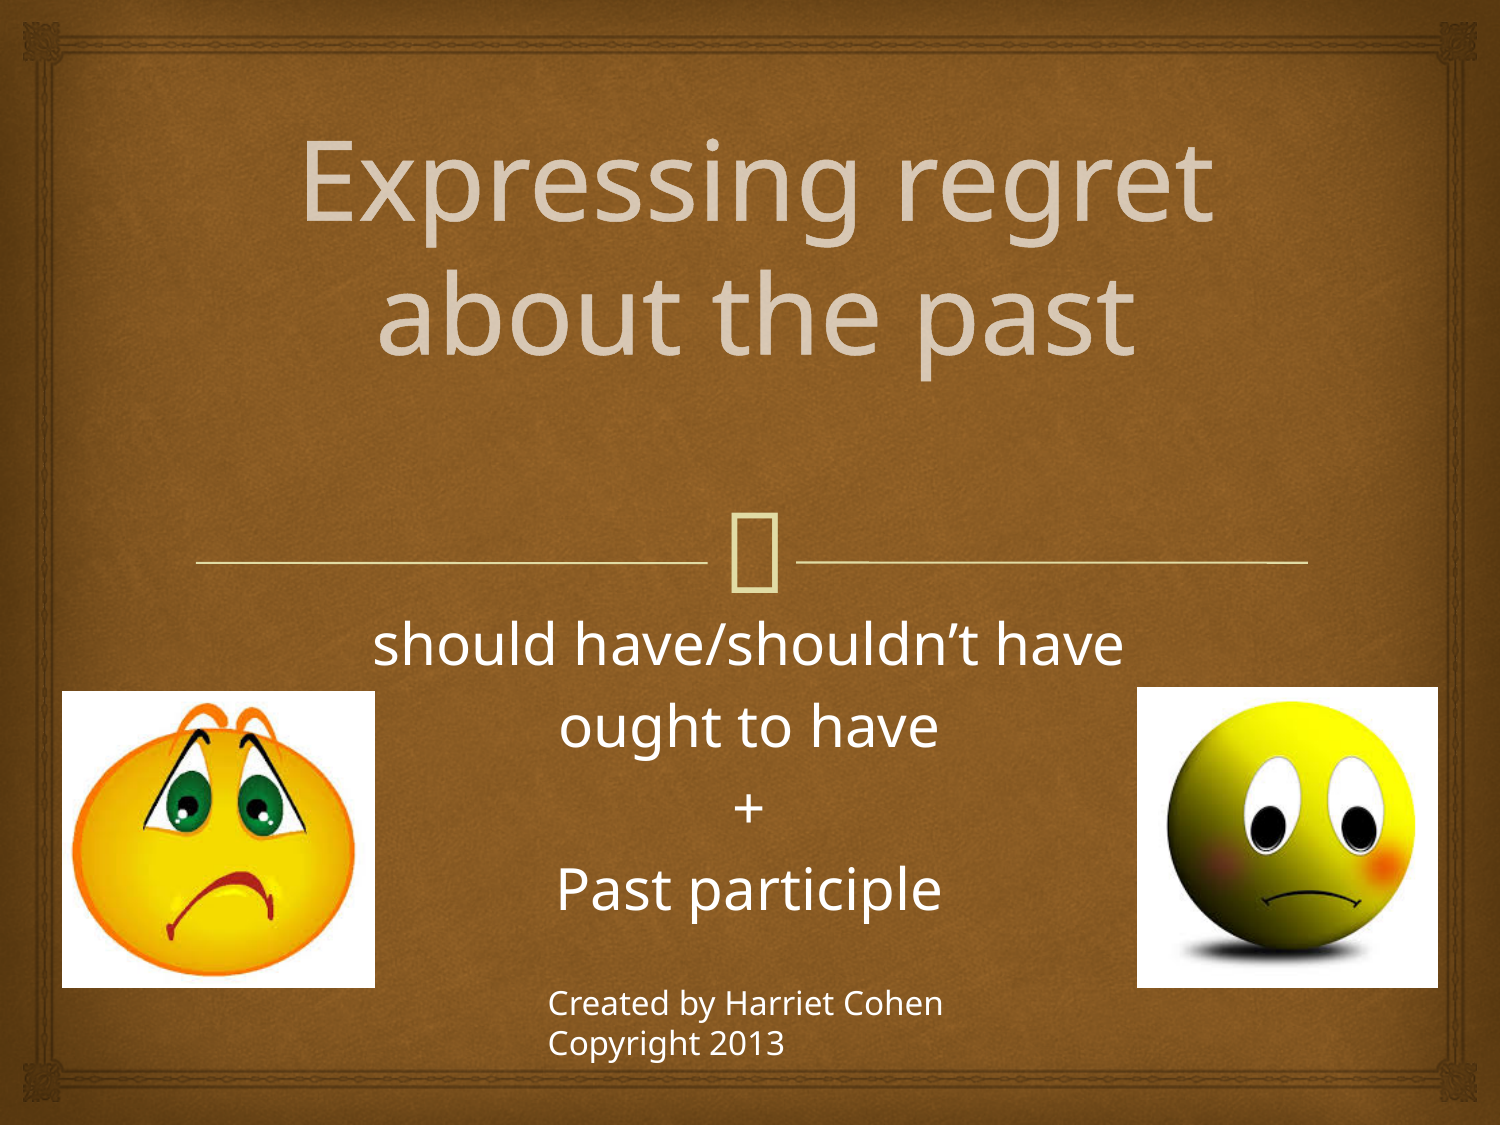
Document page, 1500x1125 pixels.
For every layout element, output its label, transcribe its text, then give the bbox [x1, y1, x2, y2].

picture [0, 0, 1500, 1125]
text_box Created by Harriet Cohen Copyright 2013 [532, 974, 960, 1070]
title Expressing regret about the past [200, 99, 1312, 385]
subtitle should have/shouldn’t have ought to have + Past participle [224, 600, 1275, 888]
